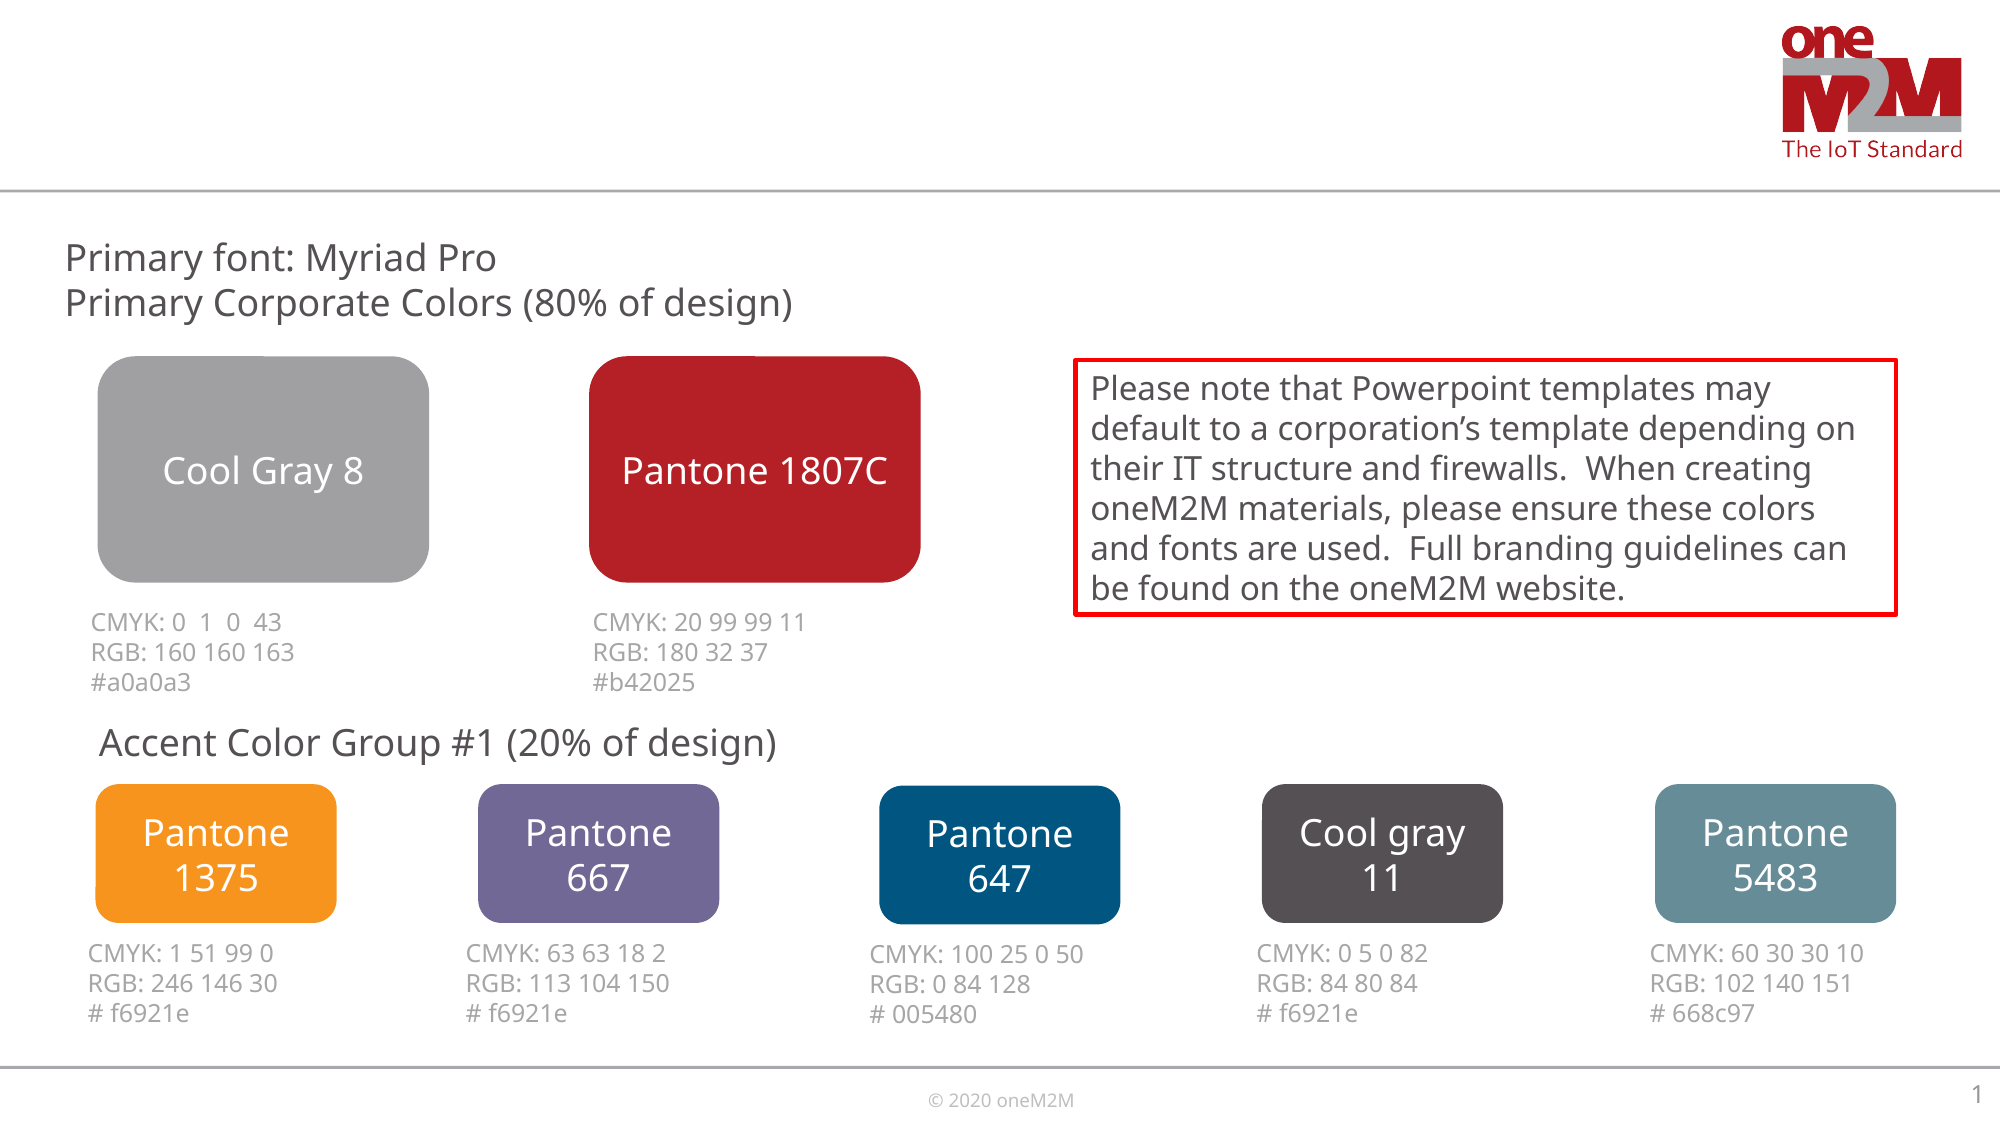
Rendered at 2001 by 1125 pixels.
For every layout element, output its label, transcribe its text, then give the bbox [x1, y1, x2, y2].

picture [1772, 17, 1971, 166]
text_box Primary font: Myriad Pro Primary Corporate Colors (80% of design) [49, 227, 809, 377]
text_box CMYK: 100 25 0 50 RGB: 0 84 128 # 005480 [854, 931, 1100, 1036]
text_box Pantone 647 [878, 784, 1122, 926]
text_box Pantone 1375 [94, 783, 338, 924]
text_box CMYK: 0 1 0 43 RGB: 160 160 163 #a0a0a3 [75, 599, 310, 704]
text_box Please note that Powerpoint templates may default to a corporation’s template depending on their IT structure and firewalls. When creating oneM2M materials, please ensure these colors and fonts are used. Full branding guidelines can be found on the oneM2M website. [1075, 360, 1897, 615]
text_box Accent Color Group #1 (20% of design) [84, 711, 861, 772]
text_box CMYK: 1 51 99 0 RGB: 246 146 30 # f6921e [72, 930, 293, 1035]
text_box Pantone 667 [477, 783, 721, 924]
text_box Pantone 1807C [588, 355, 922, 584]
text_box CMYK: 0 5 0 82 RGB: 84 80 84 # f6921e [1241, 930, 1444, 1035]
text_box Cool Gray 8 [96, 377, 431, 584]
slide_number 1 [1918, 1065, 2000, 1125]
text_box Pantone 5483 [1654, 783, 1898, 924]
text_box CMYK: 20 99 99 11 RGB: 180 32 37 #b42025 [577, 599, 823, 704]
text_box CMYK: 63 63 18 2 RGB: 113 104 150 # f6921e [450, 930, 685, 1035]
text_box CMYK: 60 30 30 10 RGB: 102 140 151 # 668c97 [1634, 930, 1880, 1035]
text_box Cool gray 11 [1260, 783, 1505, 924]
